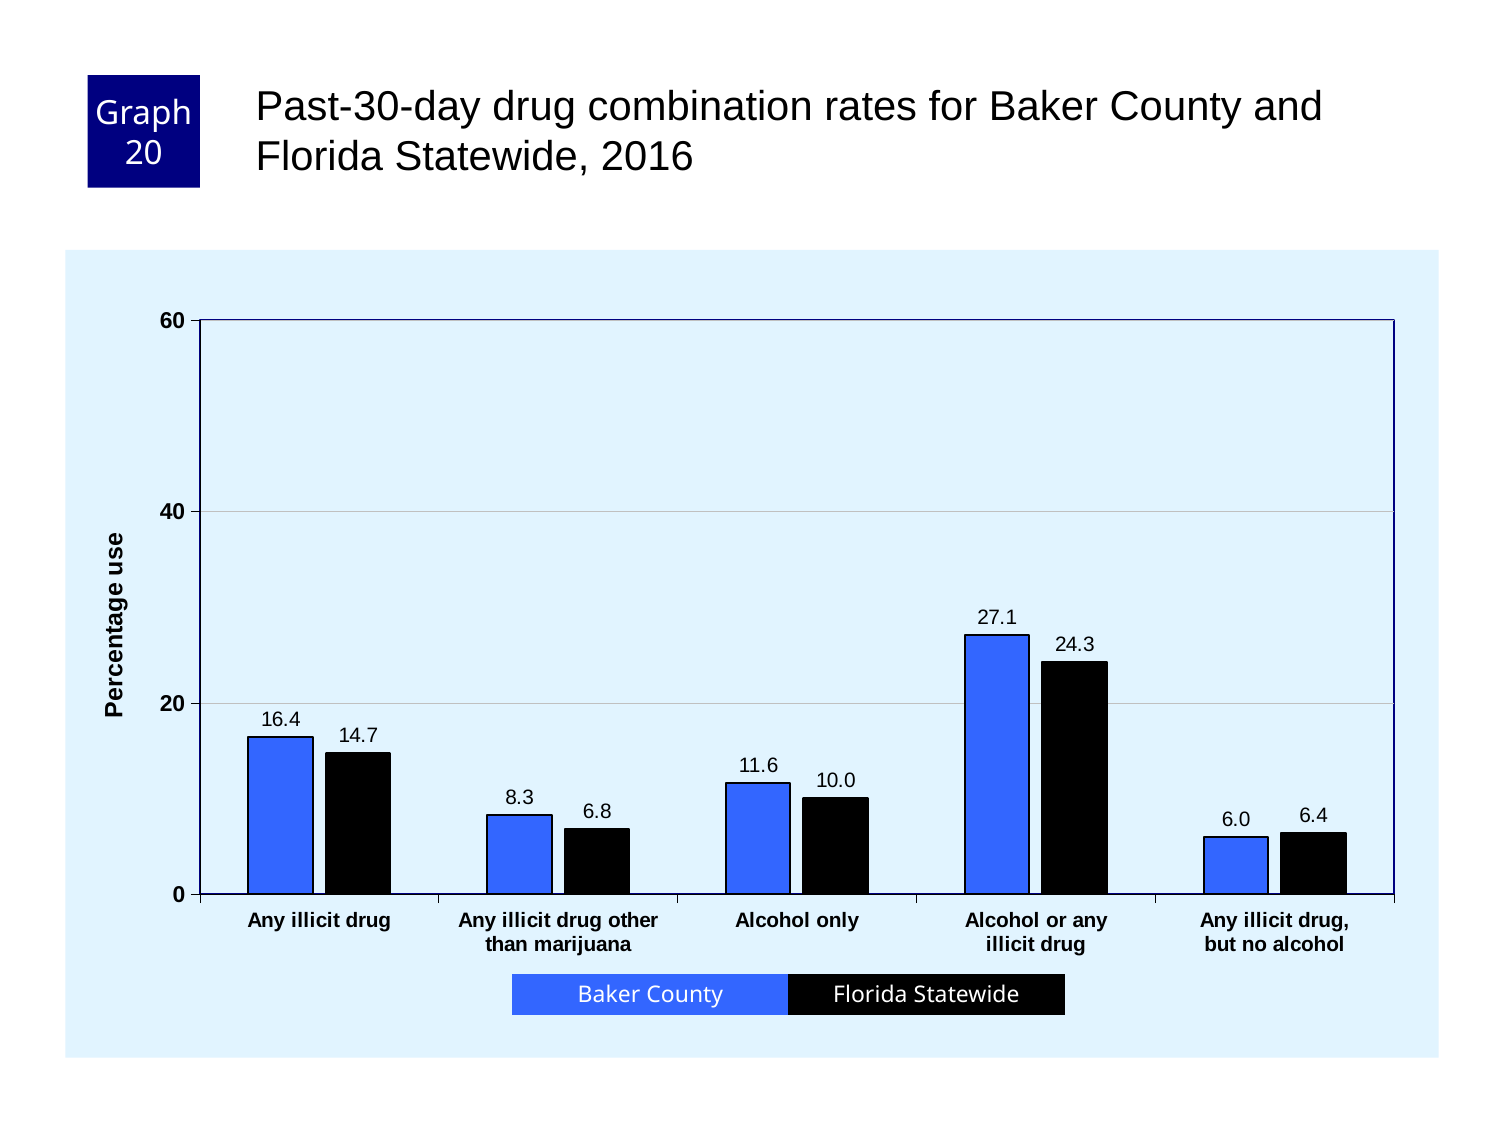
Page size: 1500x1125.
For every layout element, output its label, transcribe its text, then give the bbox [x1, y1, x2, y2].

chart [64, 249, 1439, 1059]
text_box Past-30-day drug combination rates for Baker County and Florida Statewide, 2016 [251, 75, 1439, 200]
text_box Graph 20 [87, 75, 200, 188]
